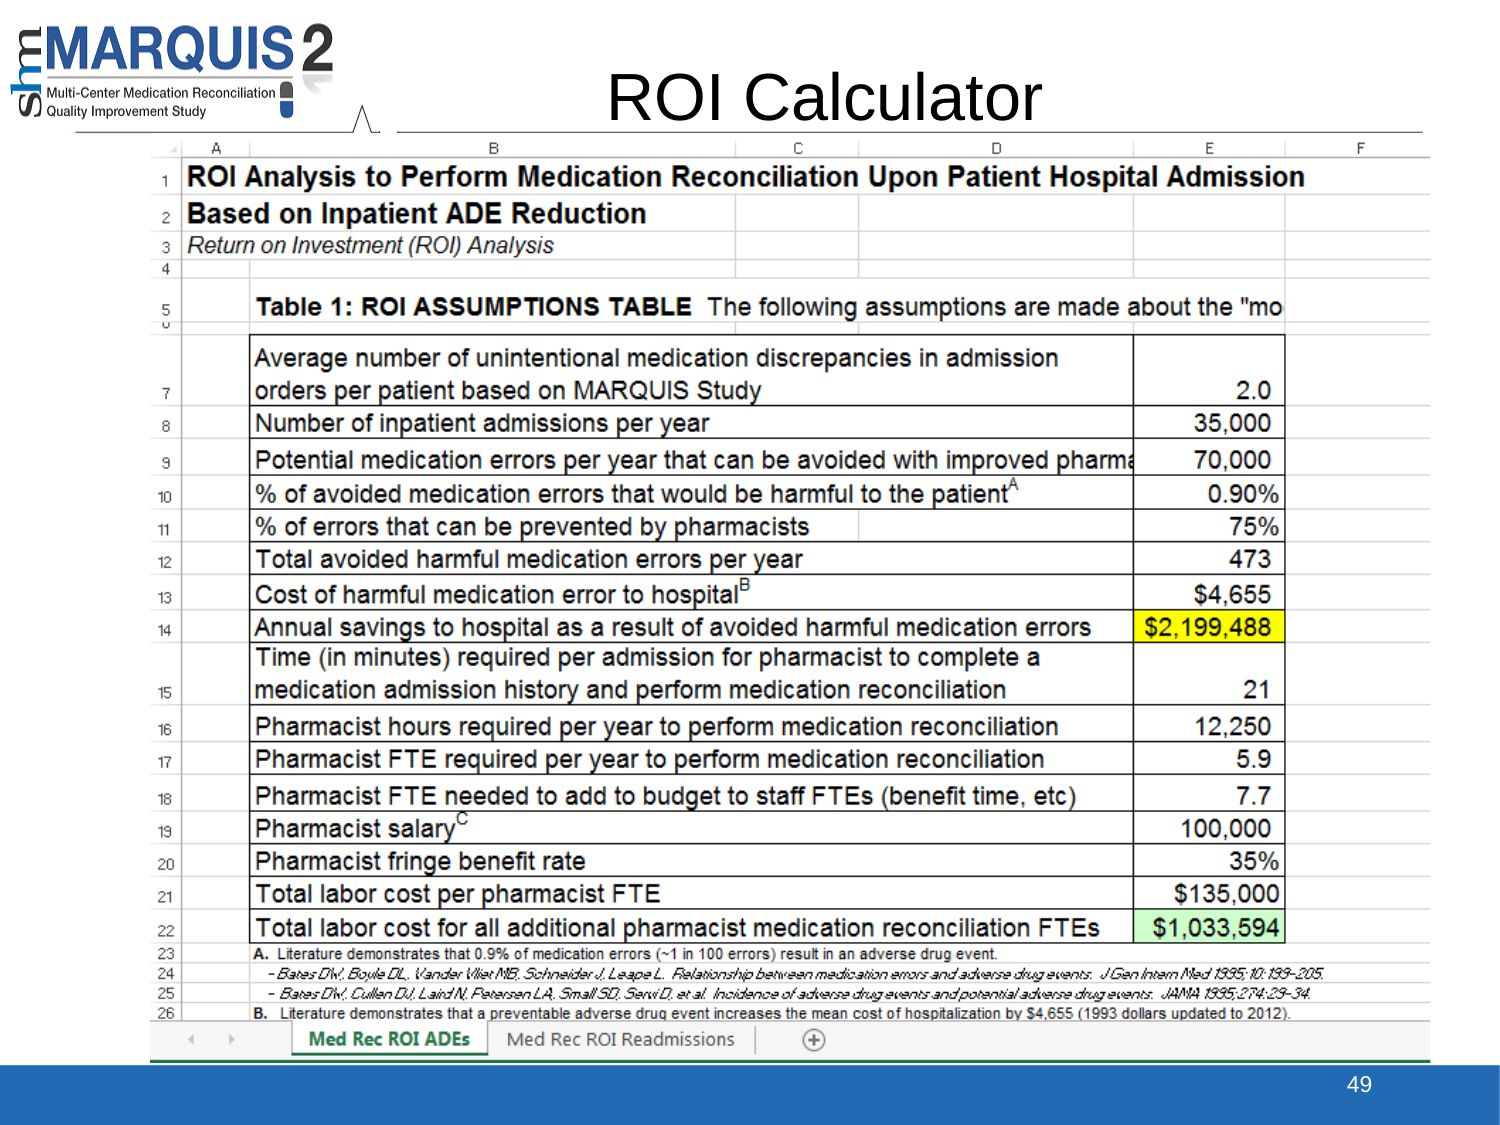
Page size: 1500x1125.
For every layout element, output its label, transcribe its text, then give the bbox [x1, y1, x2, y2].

title ROI Calculator [356, 49, 1463, 138]
text_box 49 [1074, 1071, 1388, 1100]
picture [0, 0, 1500, 1125]
